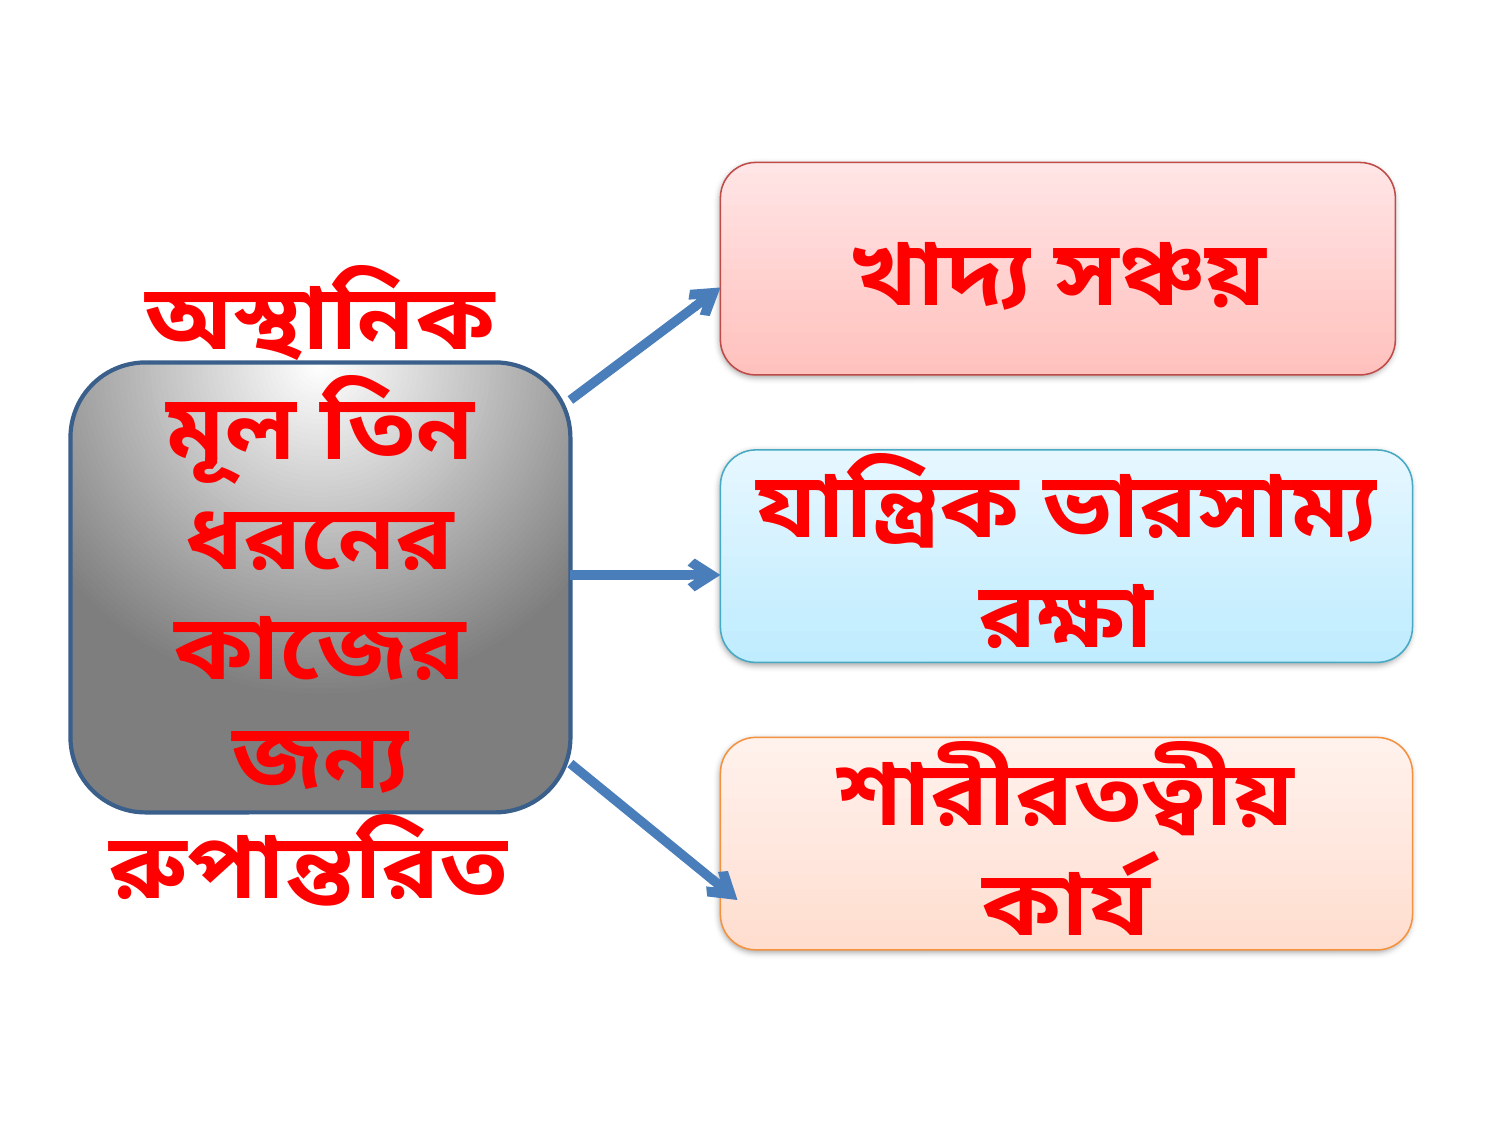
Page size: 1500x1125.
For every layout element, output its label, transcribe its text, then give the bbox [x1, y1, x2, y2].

text_box শারীরতত্বীয় কার্য [719, 736, 1414, 951]
text_box অস্থানিক মূল তিন ধরনের কাজের জন্য রুপান্তরিত [68, 360, 573, 815]
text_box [570, 763, 738, 901]
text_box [570, 287, 721, 401]
text_box খাদ্য সঞ্চয় [719, 161, 1397, 376]
text_box যান্ত্রিক ভারসাম্য রক্ষা [719, 449, 1414, 664]
